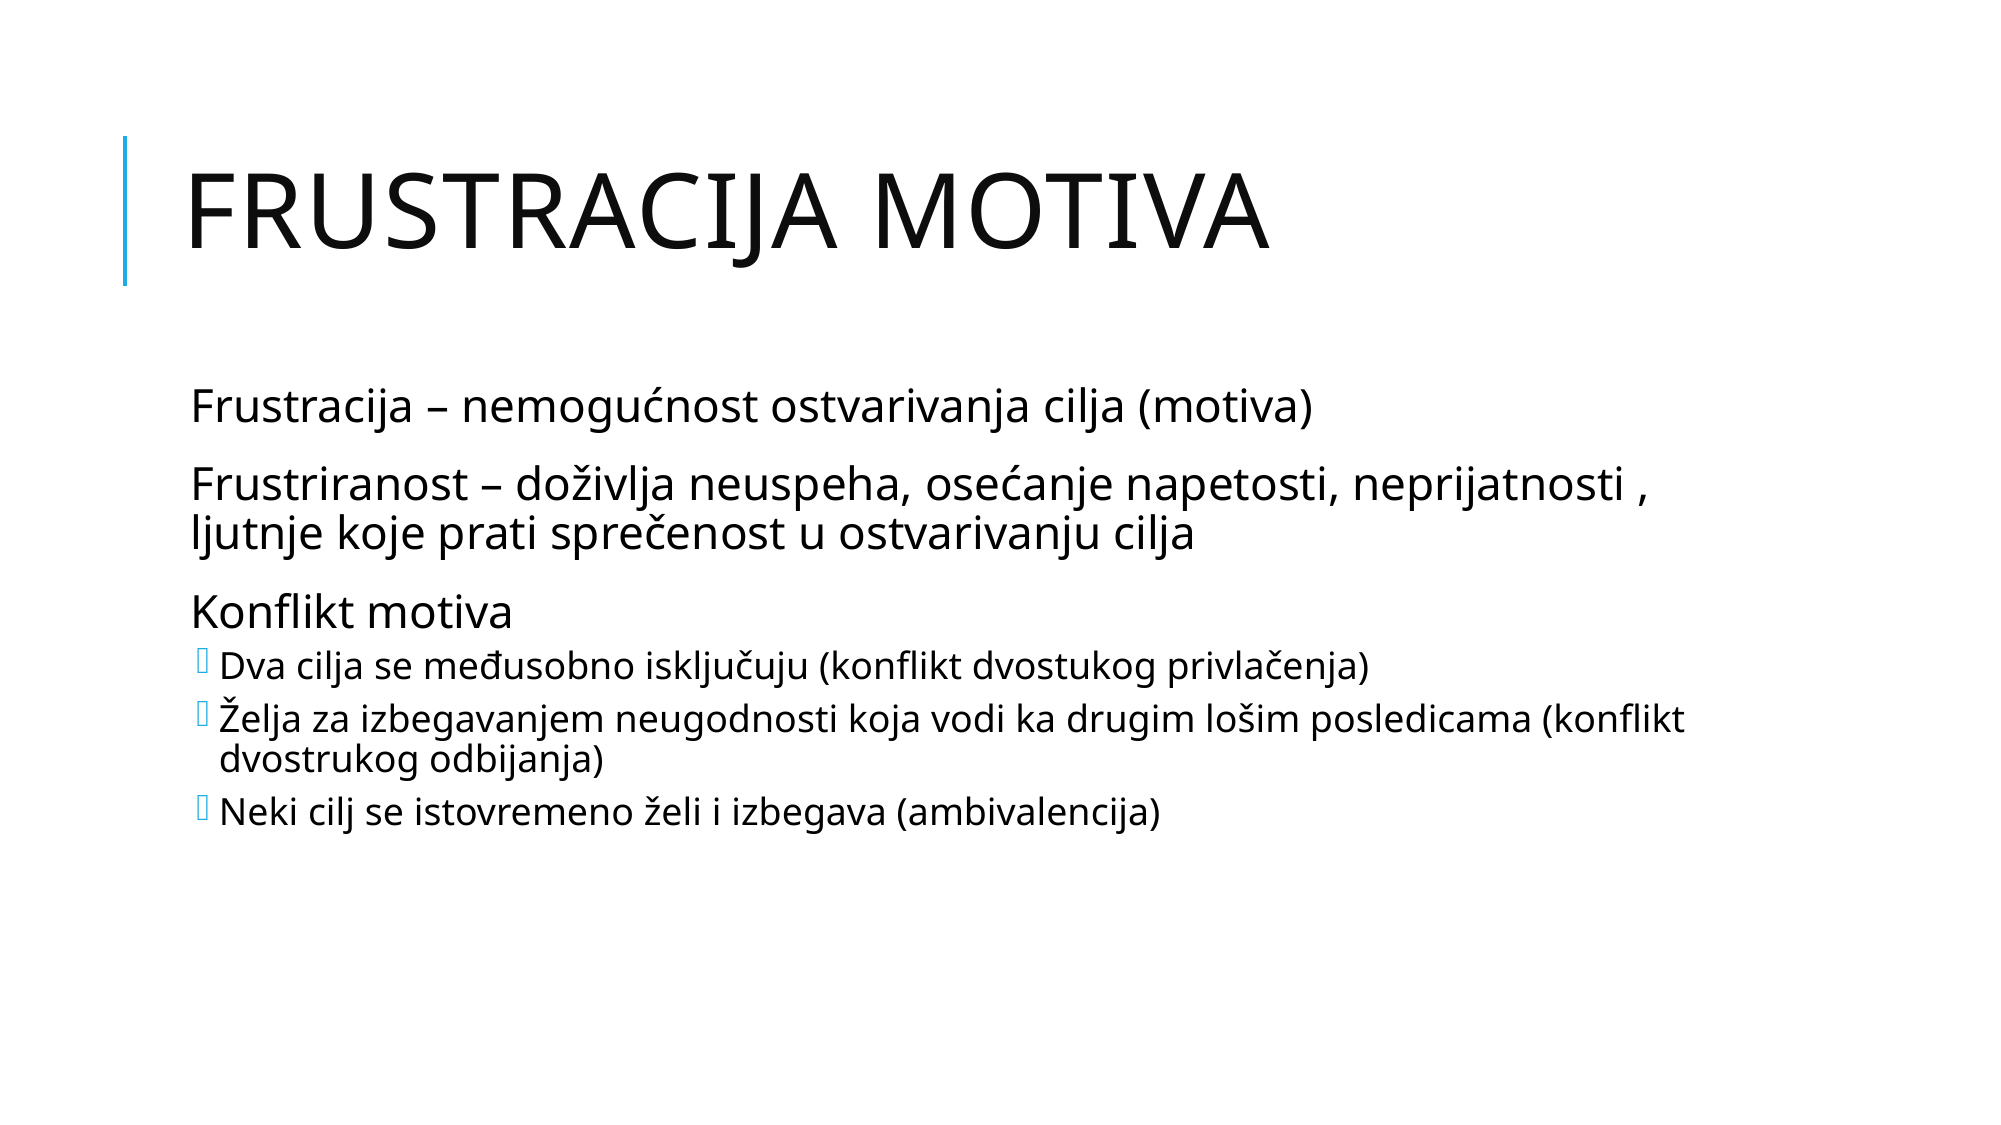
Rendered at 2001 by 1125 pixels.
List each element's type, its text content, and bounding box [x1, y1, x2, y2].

list Frustracija – nemogućnost ostvarivanja cilja (motiva) Frustriranost – doživlja neuspeha, osećanje napetosti, neprijatnosti , ljutnje koje prati sprečenost u ostvarivanju cilja Konflikt motiva Dva cilja se međusobno isključuju (konflikt dvostukog privlačenja) Želja za izbegavanjem neugodnosti koja vodi ka drugim lošim posledicama (konflikt dvostrukog odbijanja) Neki cilj se istovremeno želi i izbegava (ambivalencija) [168, 375, 1763, 1035]
title Frustracija motiva [168, 96, 1763, 342]
